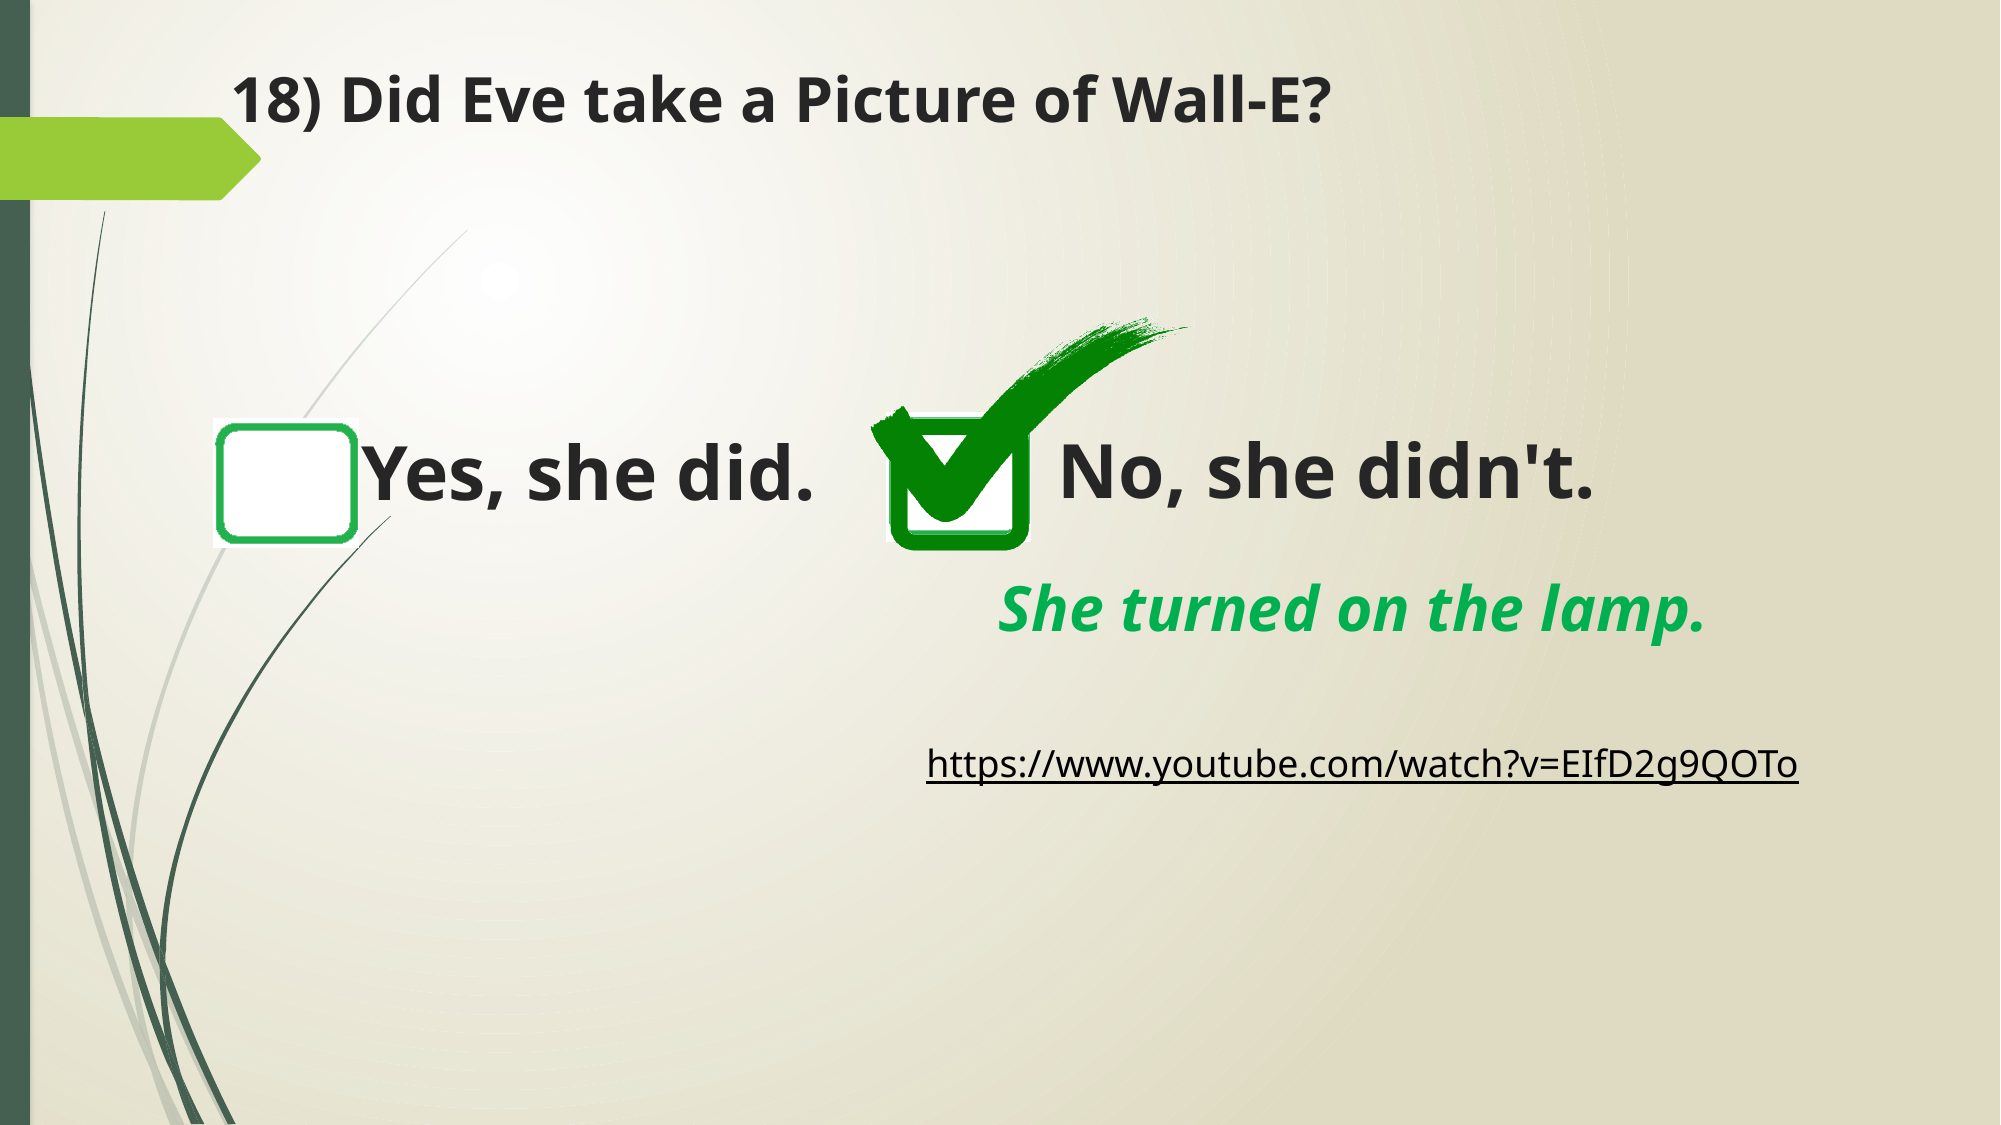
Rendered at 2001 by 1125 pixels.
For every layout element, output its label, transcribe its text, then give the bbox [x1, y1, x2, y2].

text_box No, she didn't. [1219, 415, 1676, 548]
text_box She turned on the lamp. [983, 561, 1855, 652]
title 18) Did Eve take a Picture of Wall-E? [215, 52, 1494, 170]
picture [848, 258, 1214, 607]
picture [213, 417, 359, 549]
text_box https://www.youtube.com/watch?v=EIfD2g9QOTo [911, 732, 1824, 799]
text_box Yes, she did. [346, 418, 843, 571]
